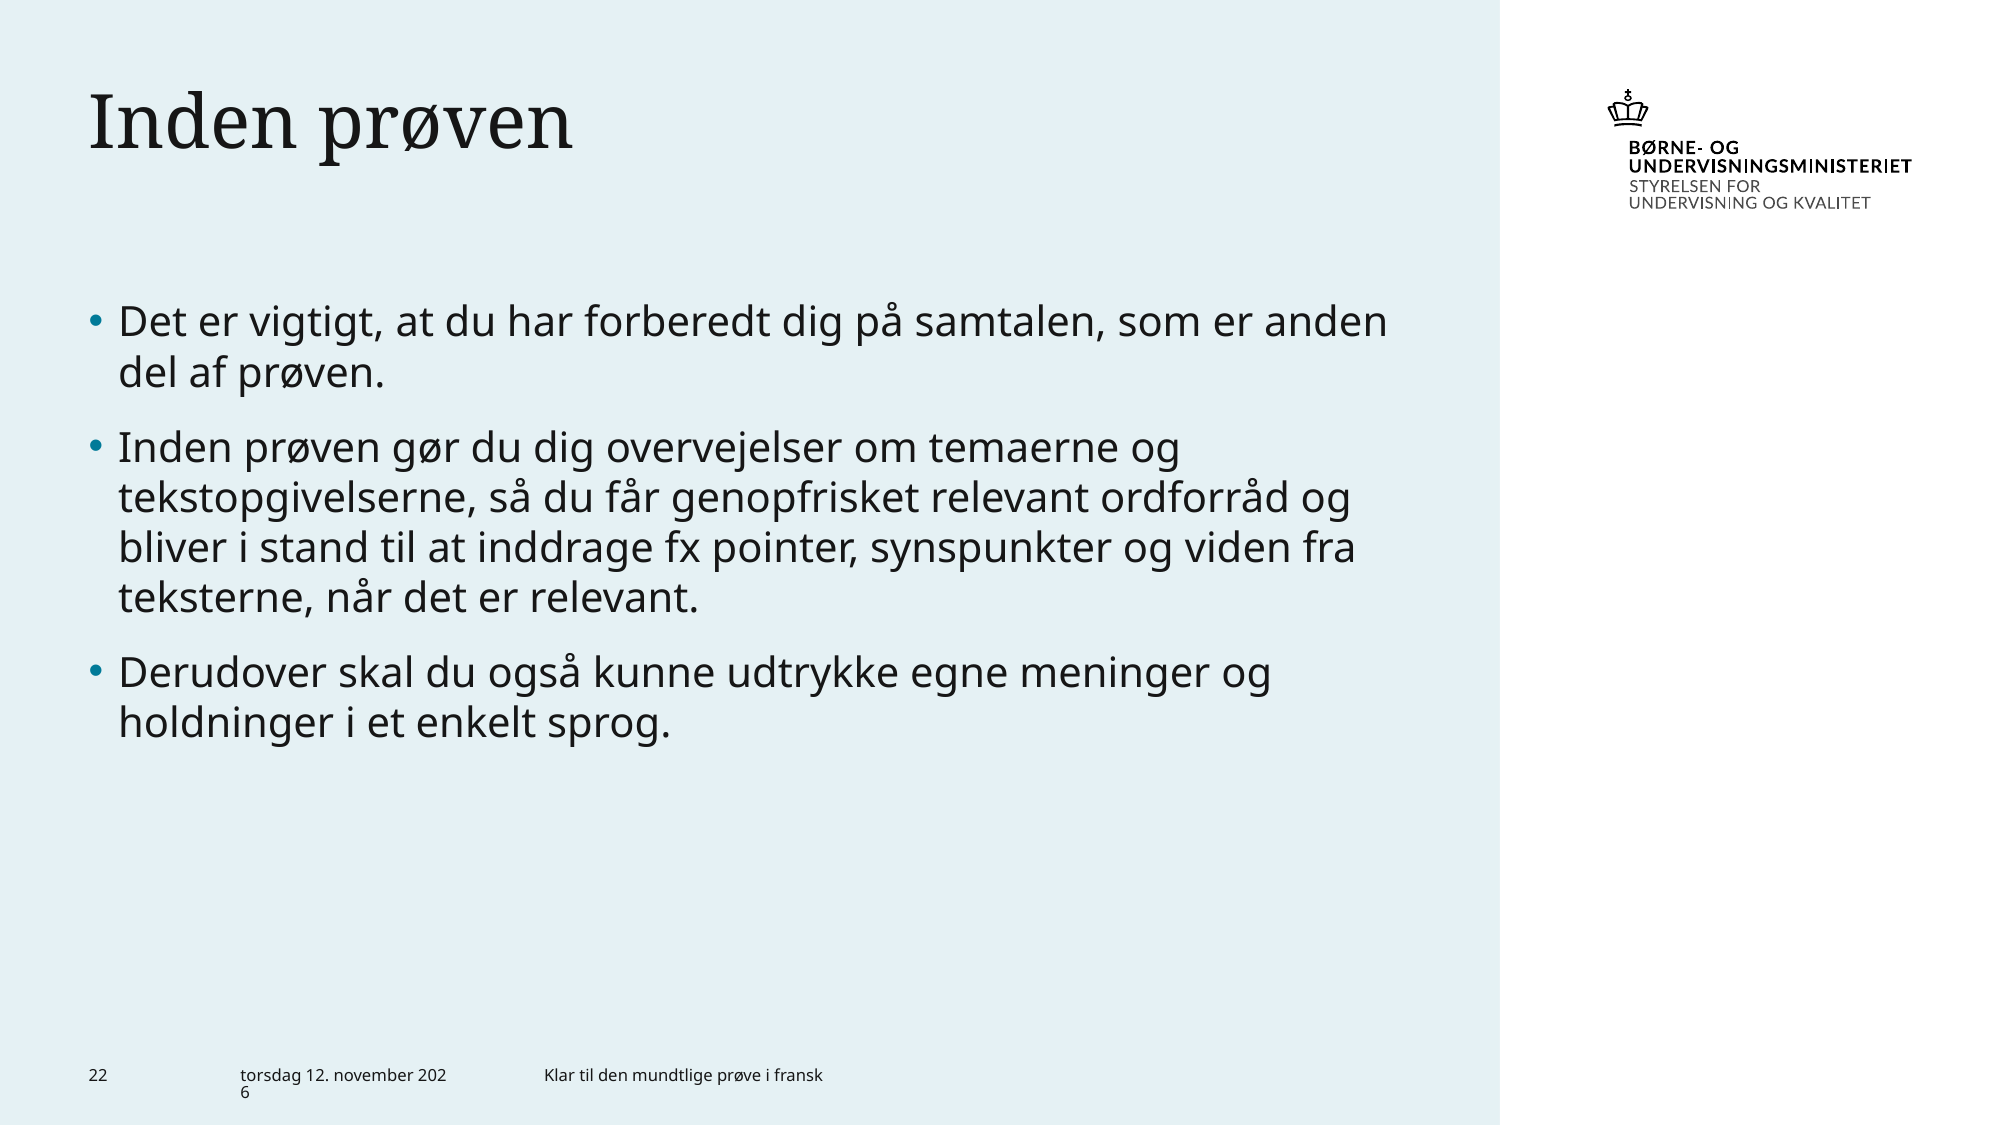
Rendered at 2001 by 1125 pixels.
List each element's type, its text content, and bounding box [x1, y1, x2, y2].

slide_number 22 [88, 1058, 134, 1088]
list Det er vigtigt, at du har forberedt dig på samtalen, som er anden del af prøven. Inden prøven gør du dig overvejelser om temaerne og tekstopgivelserne, så du får genopfrisket relevant ordforråd og bliver i stand til at inddrage fx pointer, synspunkter og viden fra teksterne, når det er relevant. Derudover skal du også kunne udtrykke egne meninger og holdninger i et enkelt sprog. [88, 295, 1456, 1037]
footer Klar til den mundtlige prøve i fransk [544, 1058, 1259, 1088]
slide_number 4. maj 2023 [240, 1058, 449, 1088]
title Inden prøven [88, 88, 1456, 242]
